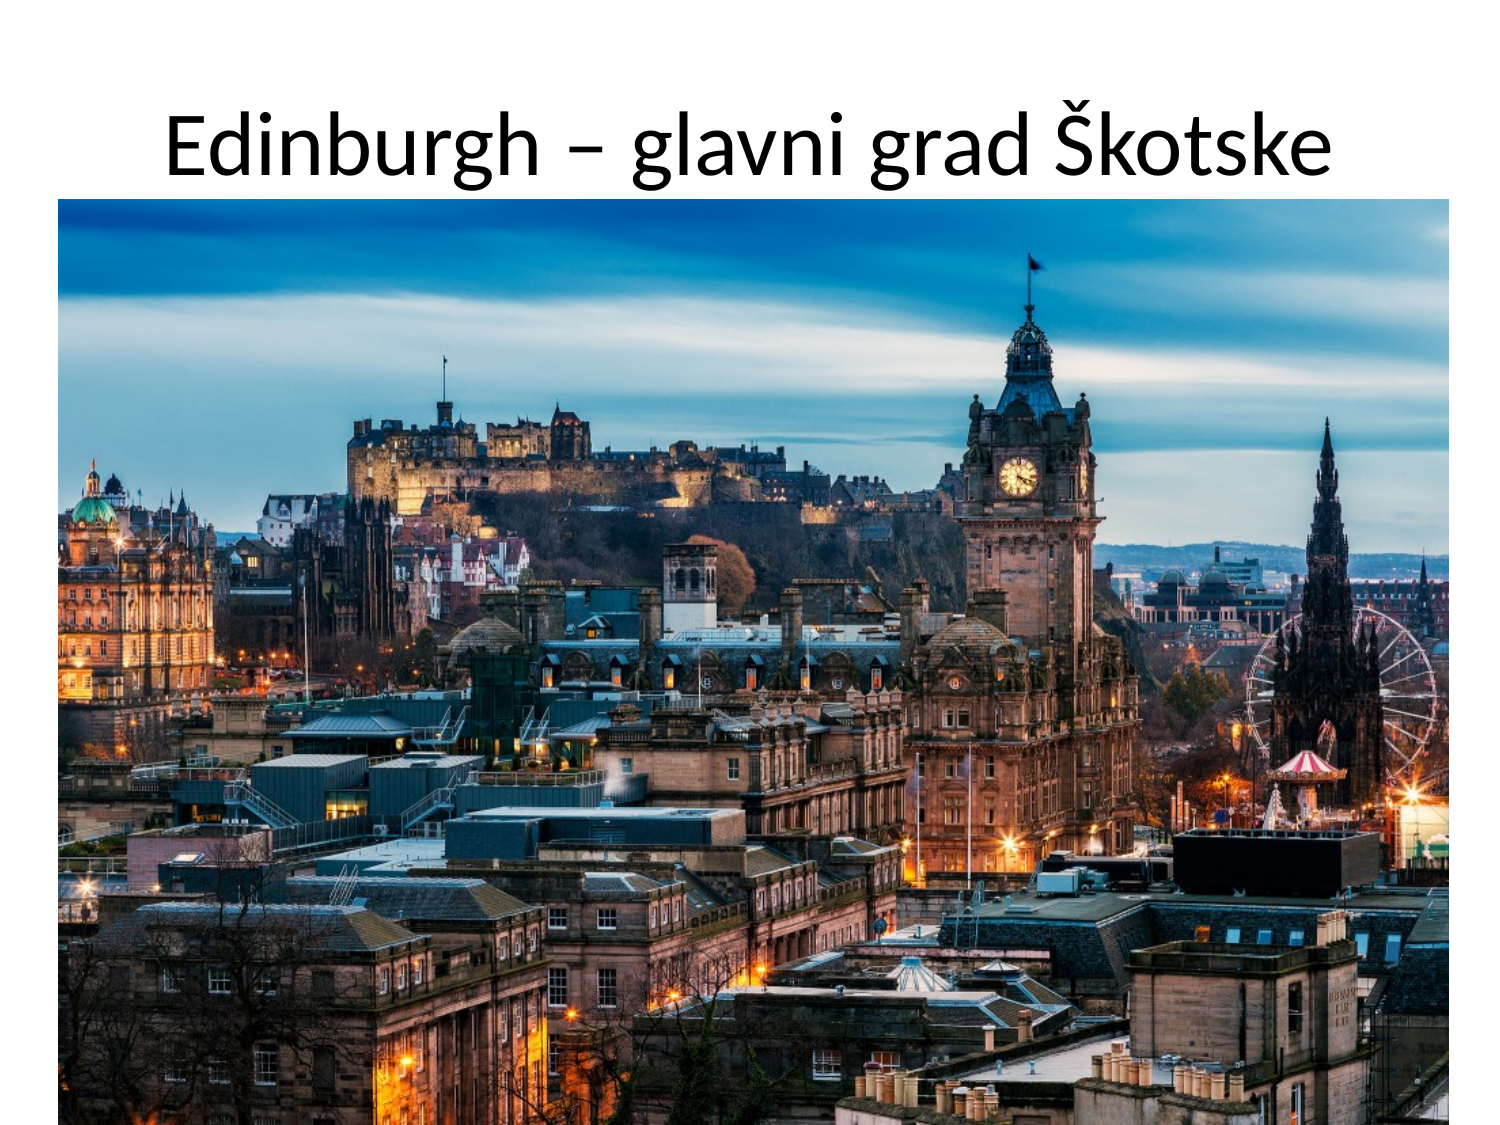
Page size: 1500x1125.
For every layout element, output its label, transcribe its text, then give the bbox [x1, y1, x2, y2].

title Edinburgh – glavni grad Škotske [75, 45, 1425, 197]
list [58, 198, 1449, 1125]
